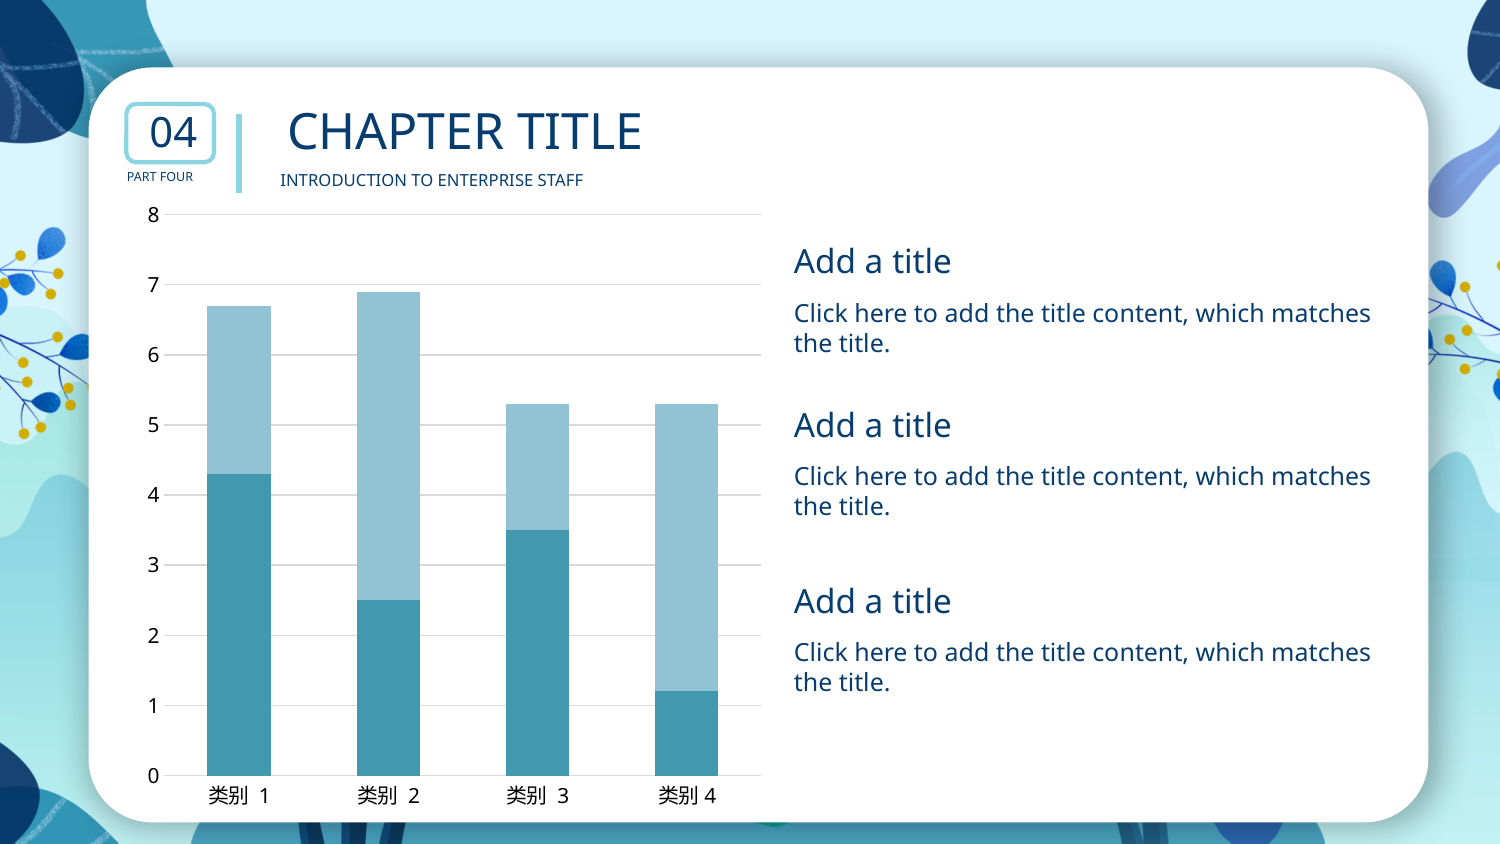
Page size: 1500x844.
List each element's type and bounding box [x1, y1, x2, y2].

picture [0, 0, 1500, 844]
text_box [779, 572, 1406, 706]
chart [134, 187, 775, 823]
text_box [111, 91, 741, 198]
text_box [779, 396, 1406, 530]
text_box [779, 233, 1406, 366]
